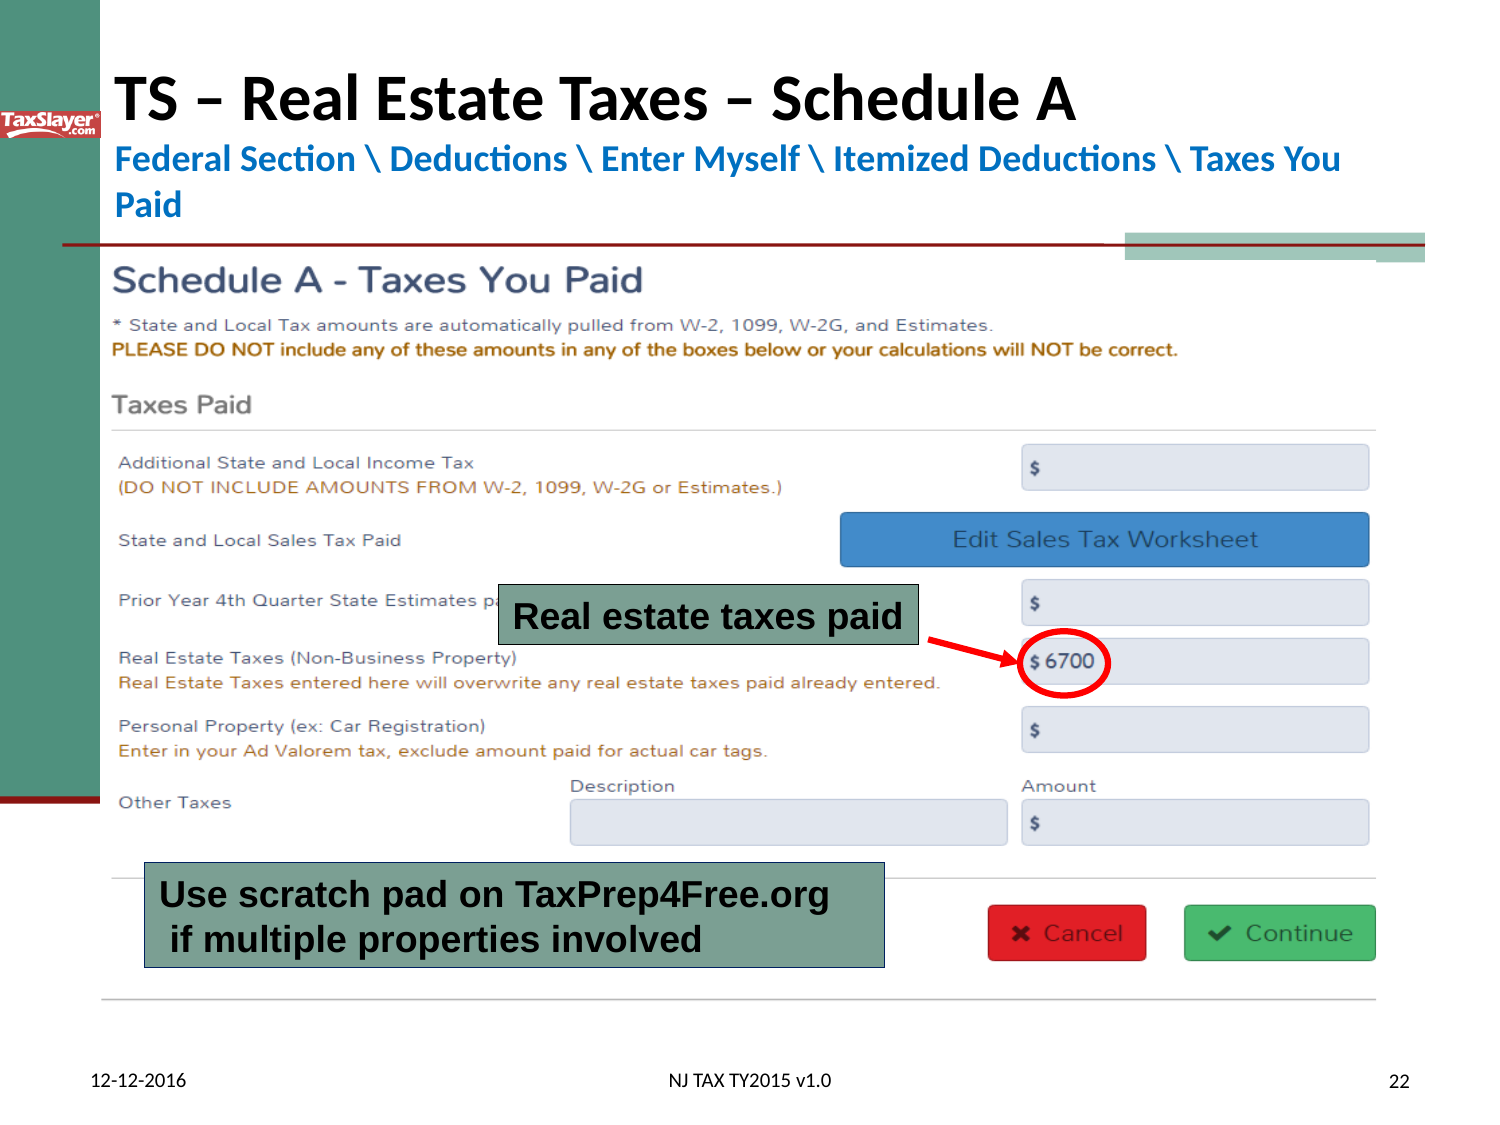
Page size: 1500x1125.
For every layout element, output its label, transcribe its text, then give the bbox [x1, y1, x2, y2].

picture [0, 110, 101, 139]
title TS – Real Estate Taxes – Schedule A Federal Section \ Deductions \ Enter Myself \ Itemized Deductions \ Taxes You Paid [99, 45, 1425, 234]
slide_number 22 [1112, 1049, 1426, 1101]
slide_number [74, 1049, 401, 1100]
footer NJ TAX TY2015 v1.0 [496, 1050, 1004, 1100]
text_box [927, 639, 1021, 664]
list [100, 260, 1377, 1021]
